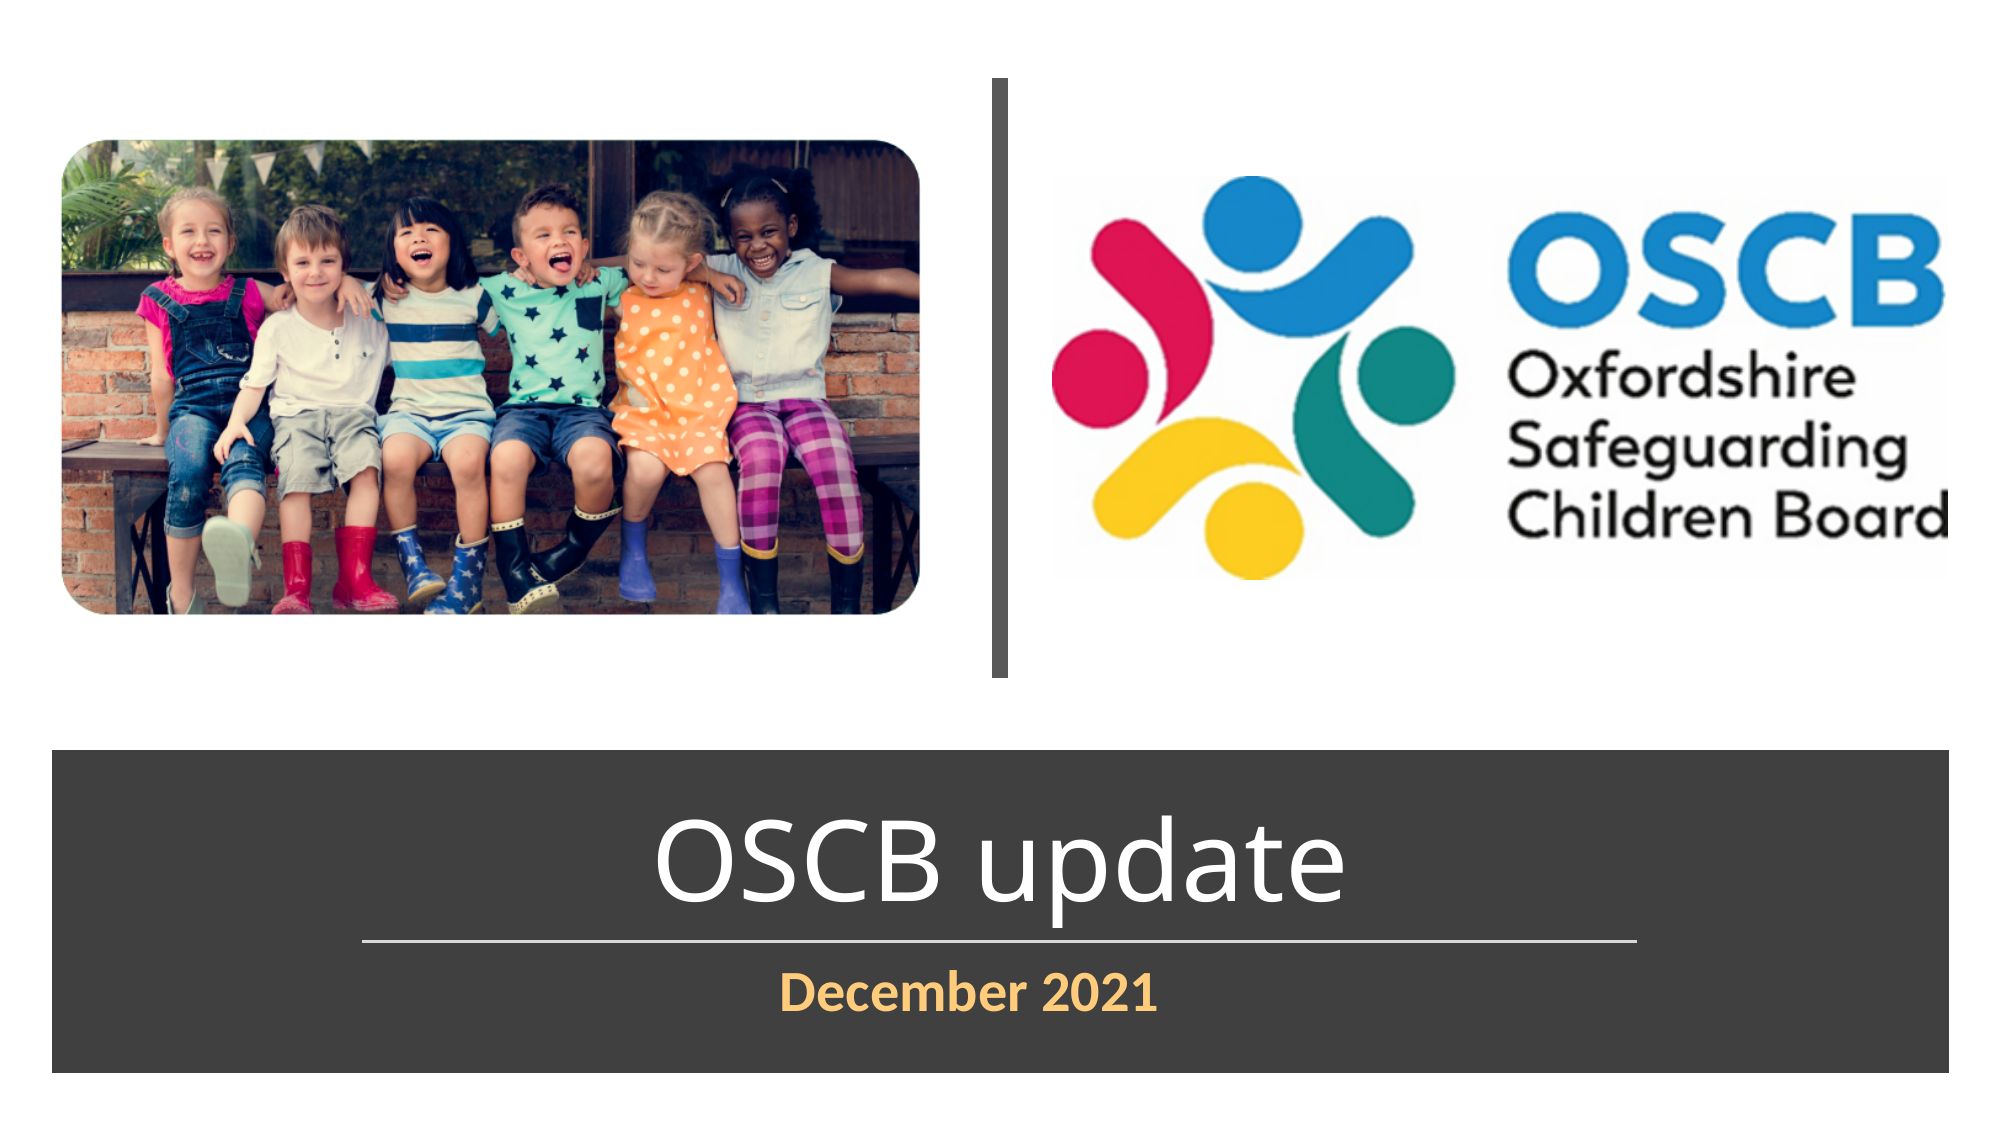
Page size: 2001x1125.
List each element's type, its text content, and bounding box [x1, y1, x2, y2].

picture [52, 135, 948, 622]
picture [1052, 176, 1948, 580]
text_box [61, 759, 1939, 1064]
title OSCB update [86, 780, 1914, 934]
subtitle December 2021 [219, 954, 1720, 1023]
